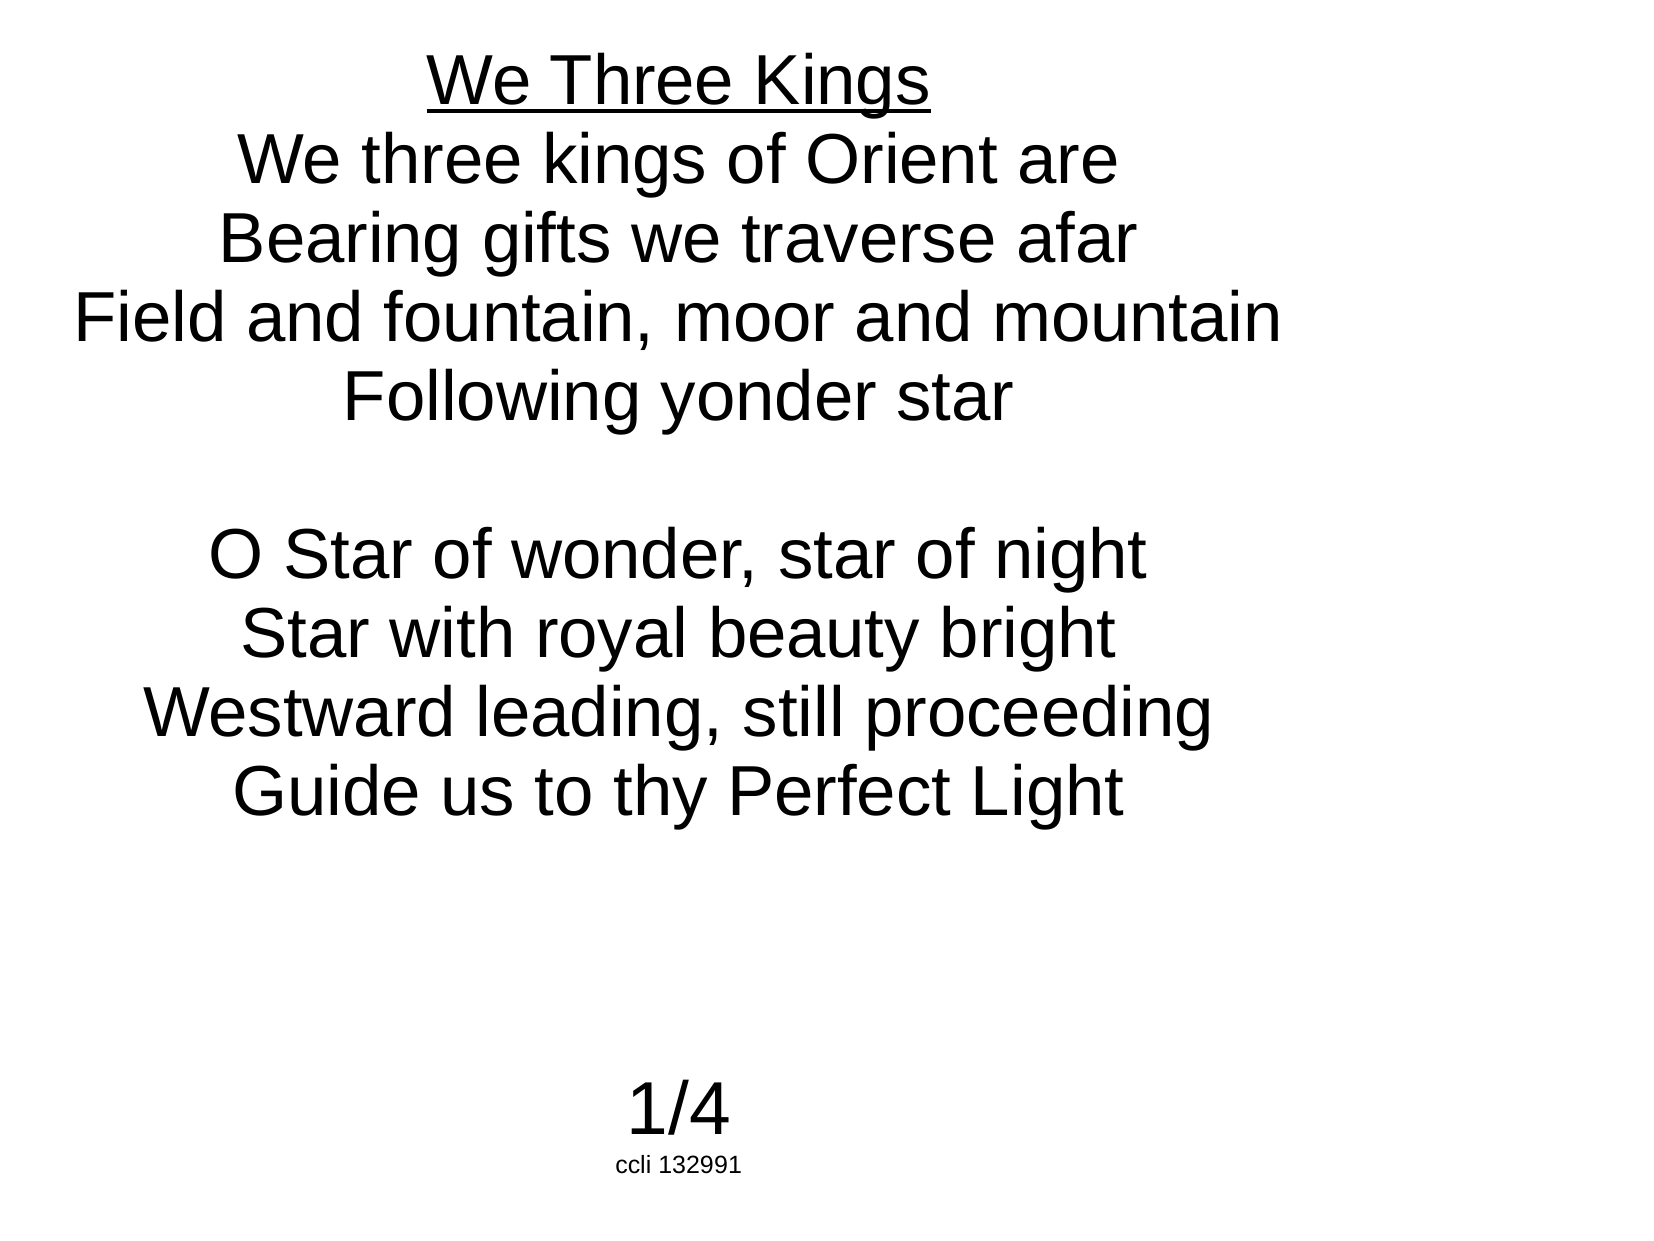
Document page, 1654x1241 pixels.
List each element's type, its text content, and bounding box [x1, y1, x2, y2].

text_box We Three Kings We three kings of Orient are Bearing gifts we traverse afar Field and fountain, moor and mountain Following yonder star O Star of wonder, star of night Star with royal beauty bright Westward leading, still proceeding Guide us to thy Perfect Light 1/4 ccli 132991 [29, 29, 1329, 1184]
